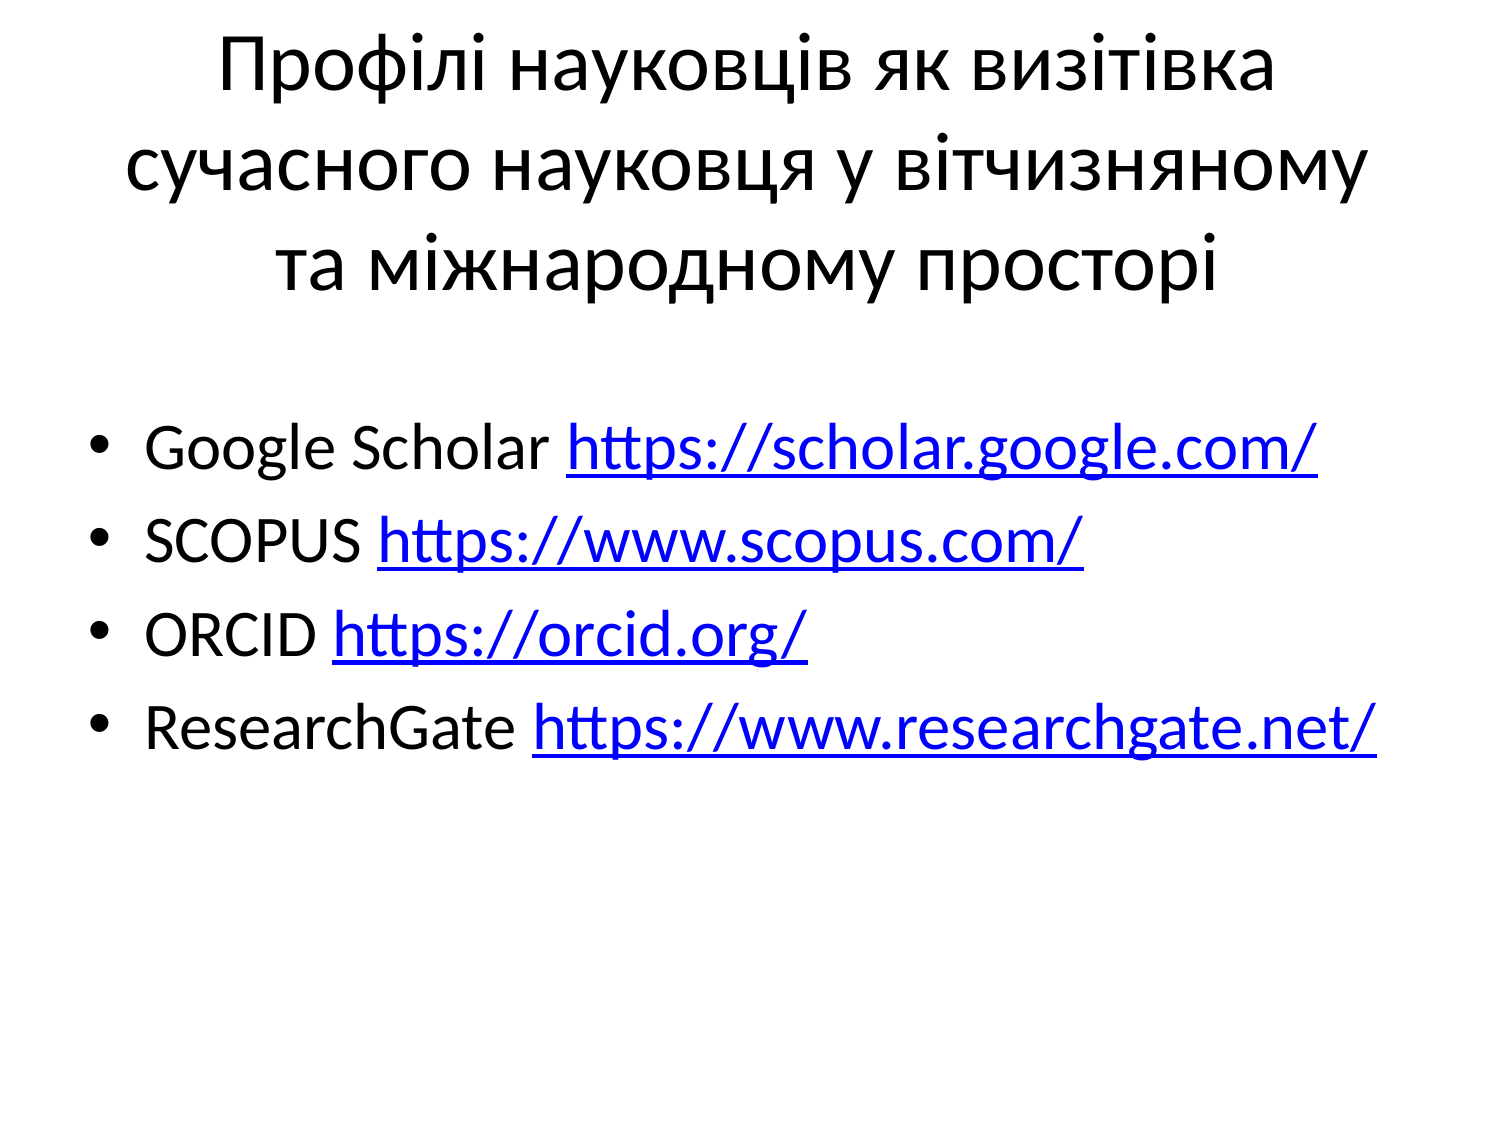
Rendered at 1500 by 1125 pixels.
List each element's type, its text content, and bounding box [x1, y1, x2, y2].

title Профілі науковців як визітівка сучасного науковця у вітчизняному та міжнародному просторі [72, 113, 1423, 301]
list Google Scholar https://scholar.google.com/ SCOPUS https://www.scopus.com/ ORCID https://orcid.org/ ResearchGate https://www.researchgate.net/ [72, 301, 1423, 1045]
